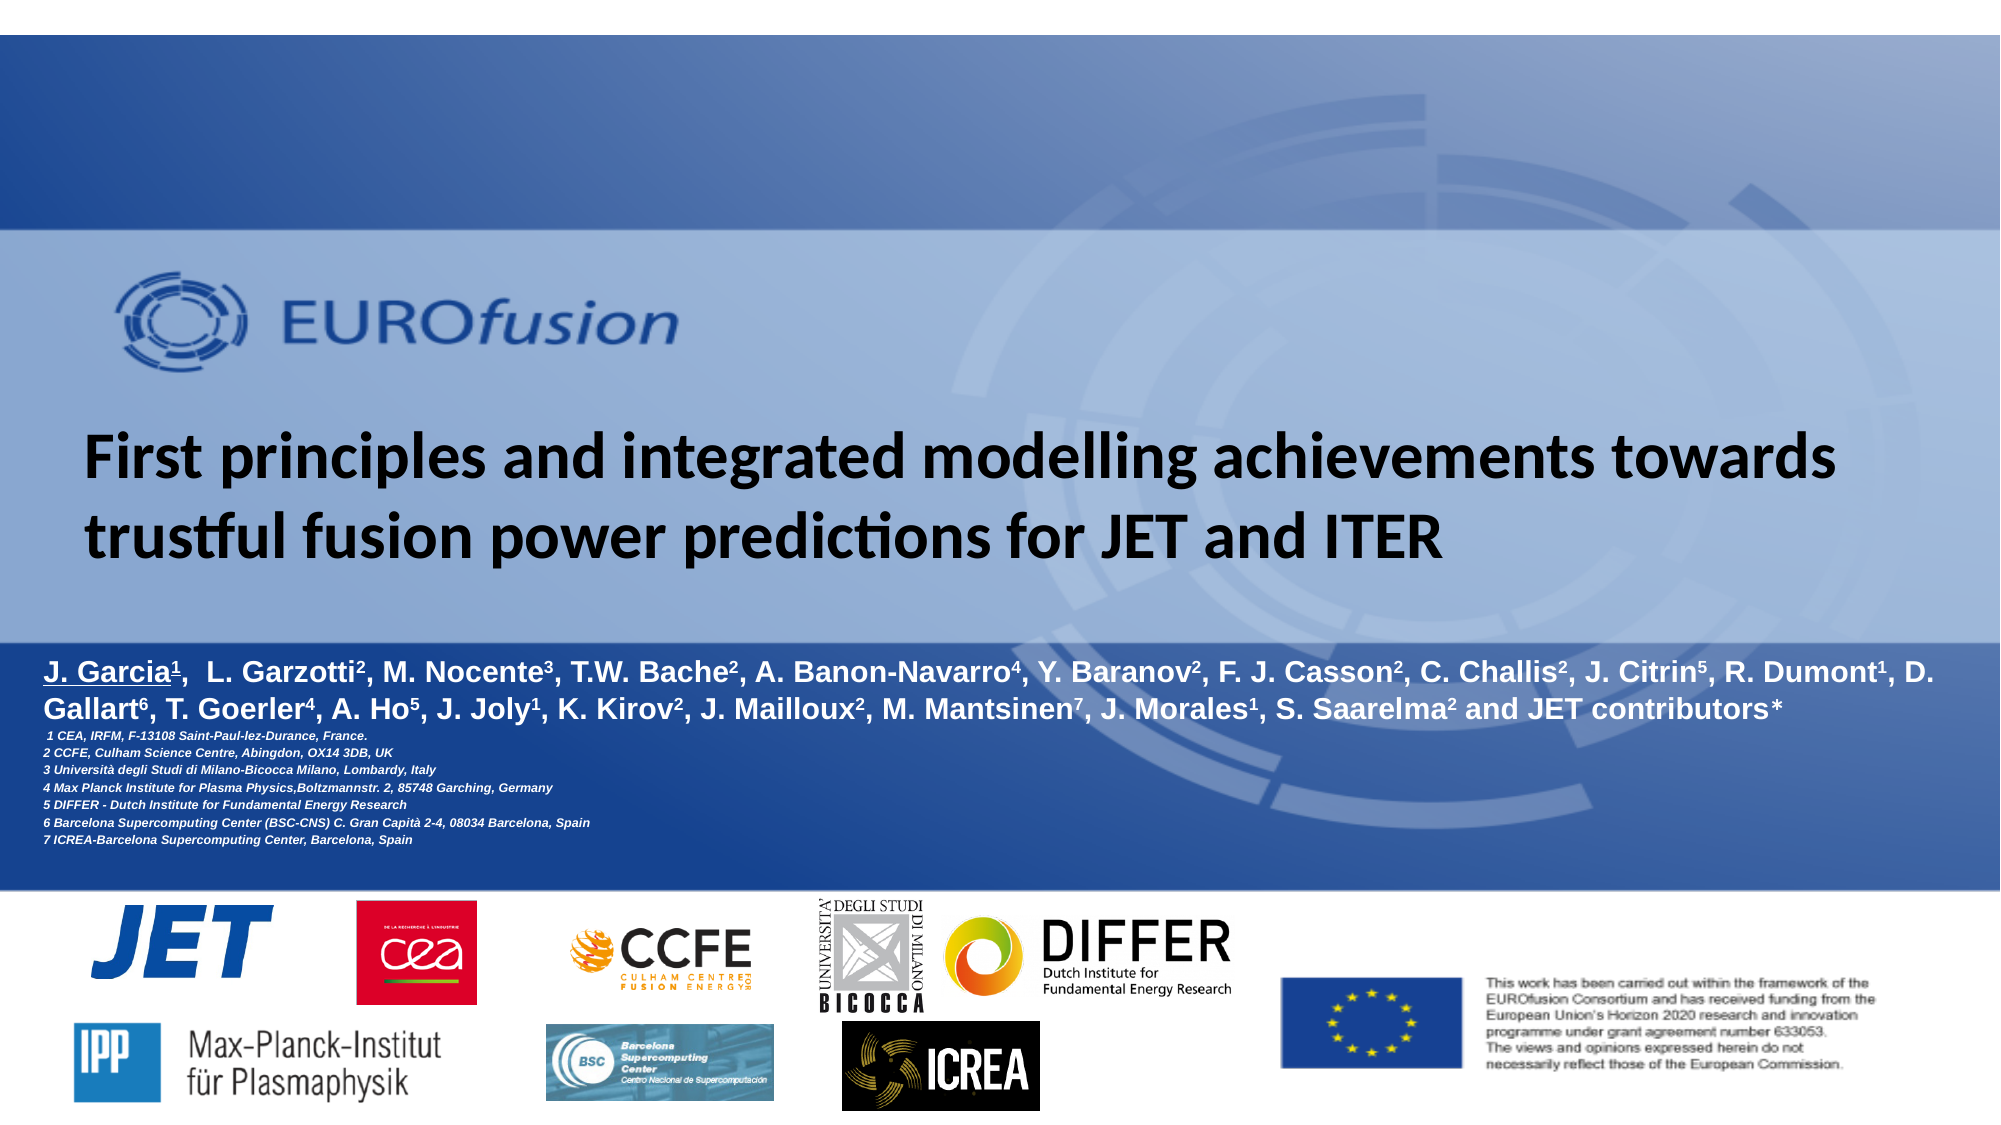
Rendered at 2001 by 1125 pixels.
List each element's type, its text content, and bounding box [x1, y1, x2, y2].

subtitle J. Garcia1, L. Garzotti2, M. Nocente3, T.W. Bache2, A. Banon-Navarro4, Y. Baranov2, F. J. Casson2, C. Challis2, J. Citrin5, R. Dumont1, D. Gallart6, T. Goerler4, A. Ho5, J. Joly1, K. Kirov2, J. Mailloux2, M. Mantsinen7, J. Morales1, S. Saarelma2 and JET contributors∗ 1 CEA, IRFM, F-13108 Saint-Paul-lez-Durance, France. 2 CCFE, Culham Science Centre, Abingdon, OX14 3DB, UK 3 Università degli Studi di Milano-Bicocca Milano, Lombardy, Italy 4 Max Planck Institute for Plasma Physics,Boltzmannstr. 2, 85748 Garching, Germany 5 DIFFER - Dutch Institute for Fundamental Energy Research 6 Barcelona Supercomputing Center (BSC-CNS) C. Gran Capità 2-4, 08034 Barcelona, Spain 7 ICREA-Barcelona Supercomputing Center, Barcelona, Spain [28, 645, 1982, 882]
title First principles and integrated modelling achievements towards trustful fusion power predictions for JET and ITER [69, 385, 1956, 598]
picture [0, 35, 2000, 1111]
